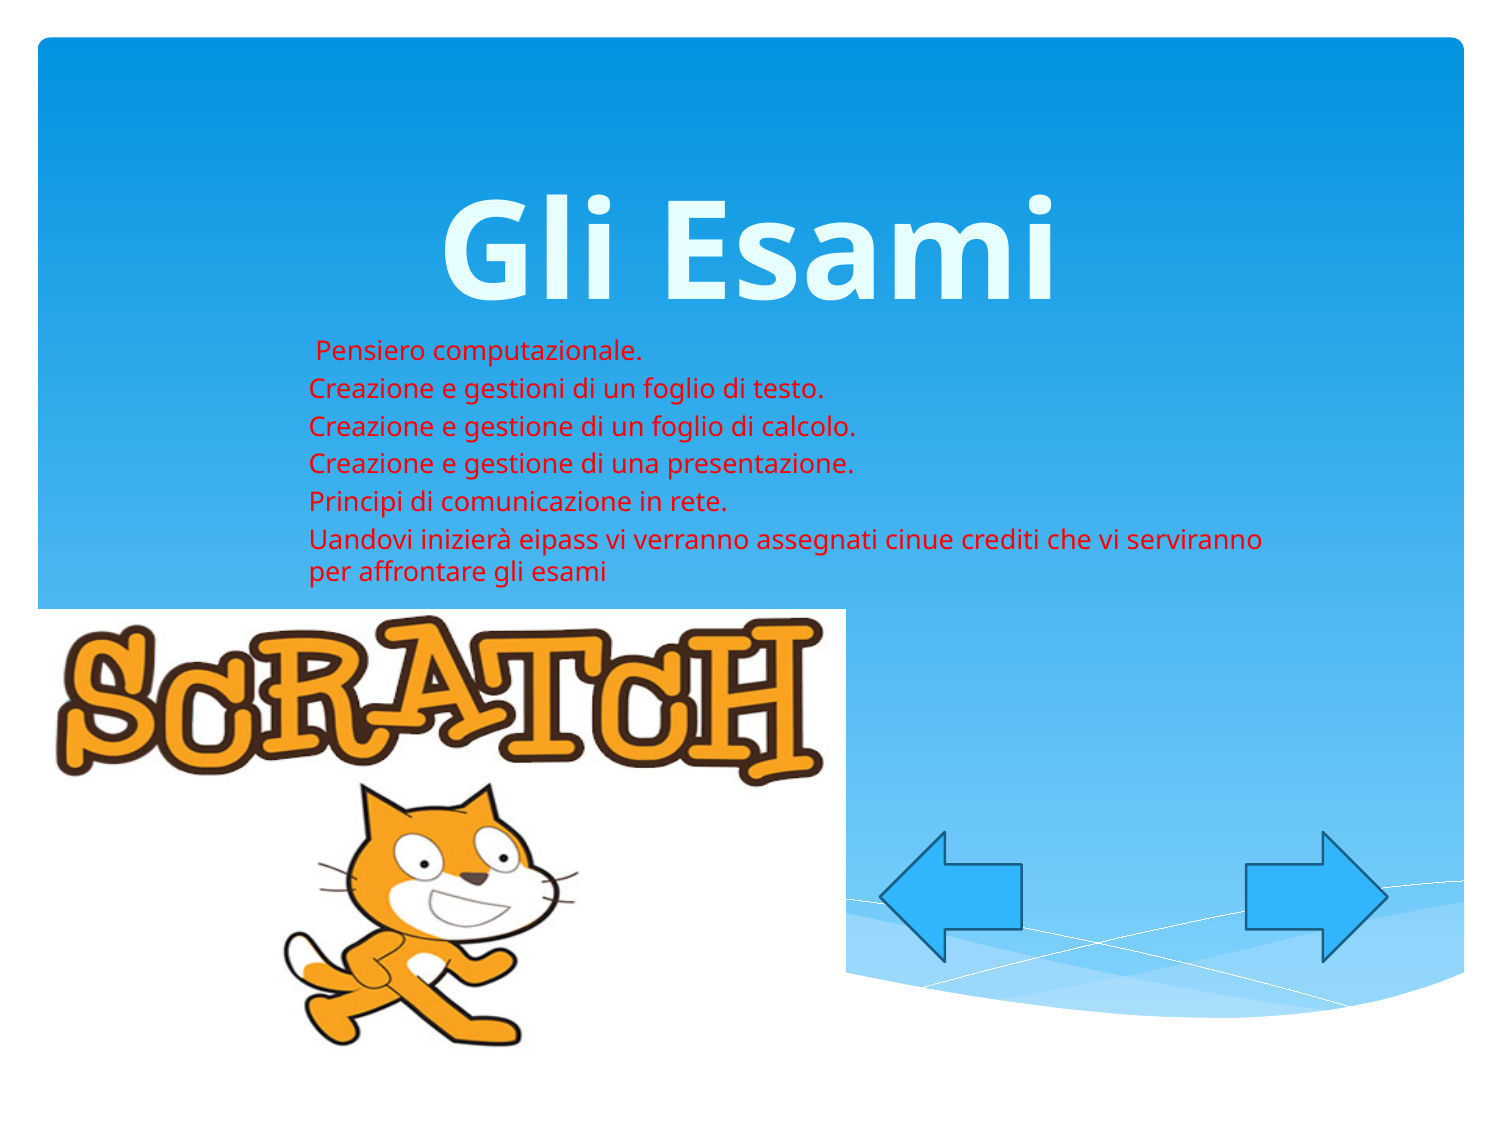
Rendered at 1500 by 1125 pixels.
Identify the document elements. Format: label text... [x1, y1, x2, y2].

subtitle Pensiero computazionale. Creazione e gestioni di un foglio di testo. Creazione e gestione di un foglio di calcolo. Creazione e gestione di una presentazione. Principi di comunicazione in rete. Uandovi inizierà eipass vi verranno assegnati cinue crediti che vi serviranno per affrontare gli esami [230, 326, 1281, 598]
text_box [1244, 830, 1389, 964]
title Gli Esami [112, 42, 1388, 335]
text_box [878, 830, 1023, 964]
picture [17, 609, 846, 1055]
